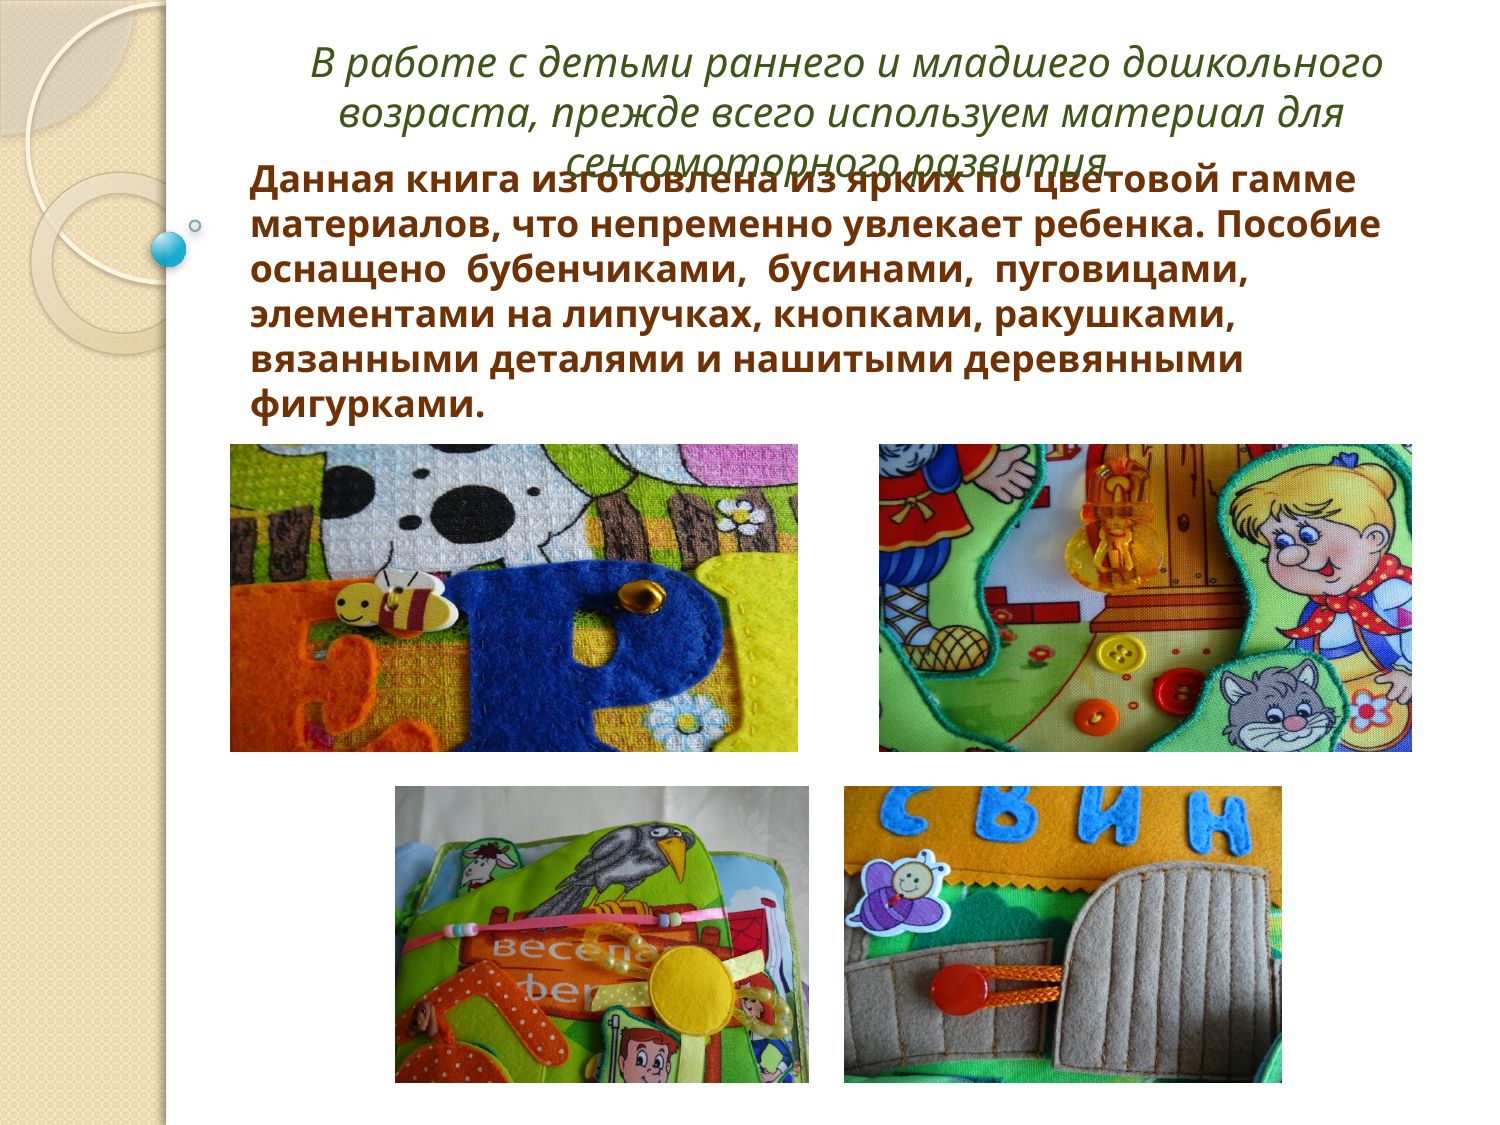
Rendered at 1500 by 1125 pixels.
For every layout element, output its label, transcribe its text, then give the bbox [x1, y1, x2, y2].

picture [879, 444, 1412, 752]
picture [395, 786, 810, 1083]
picture [229, 444, 798, 752]
text_box В работе с детьми раннего и младшего дошкольного возраста, прежде всего используем материал для сенсомоторного развития. [194, 28, 1500, 194]
title Данная книга изготовлена из ярких по цветовой гамме материалов, что непременно увлекает ребенка. Пособие оснащено бубенчиками, бусинами, пуговицами, элементами на липучках, кнопками, ракушками, вязанными деталями и нашитыми деревянными фигурками. [234, 194, 1450, 433]
picture [844, 786, 1282, 1083]
